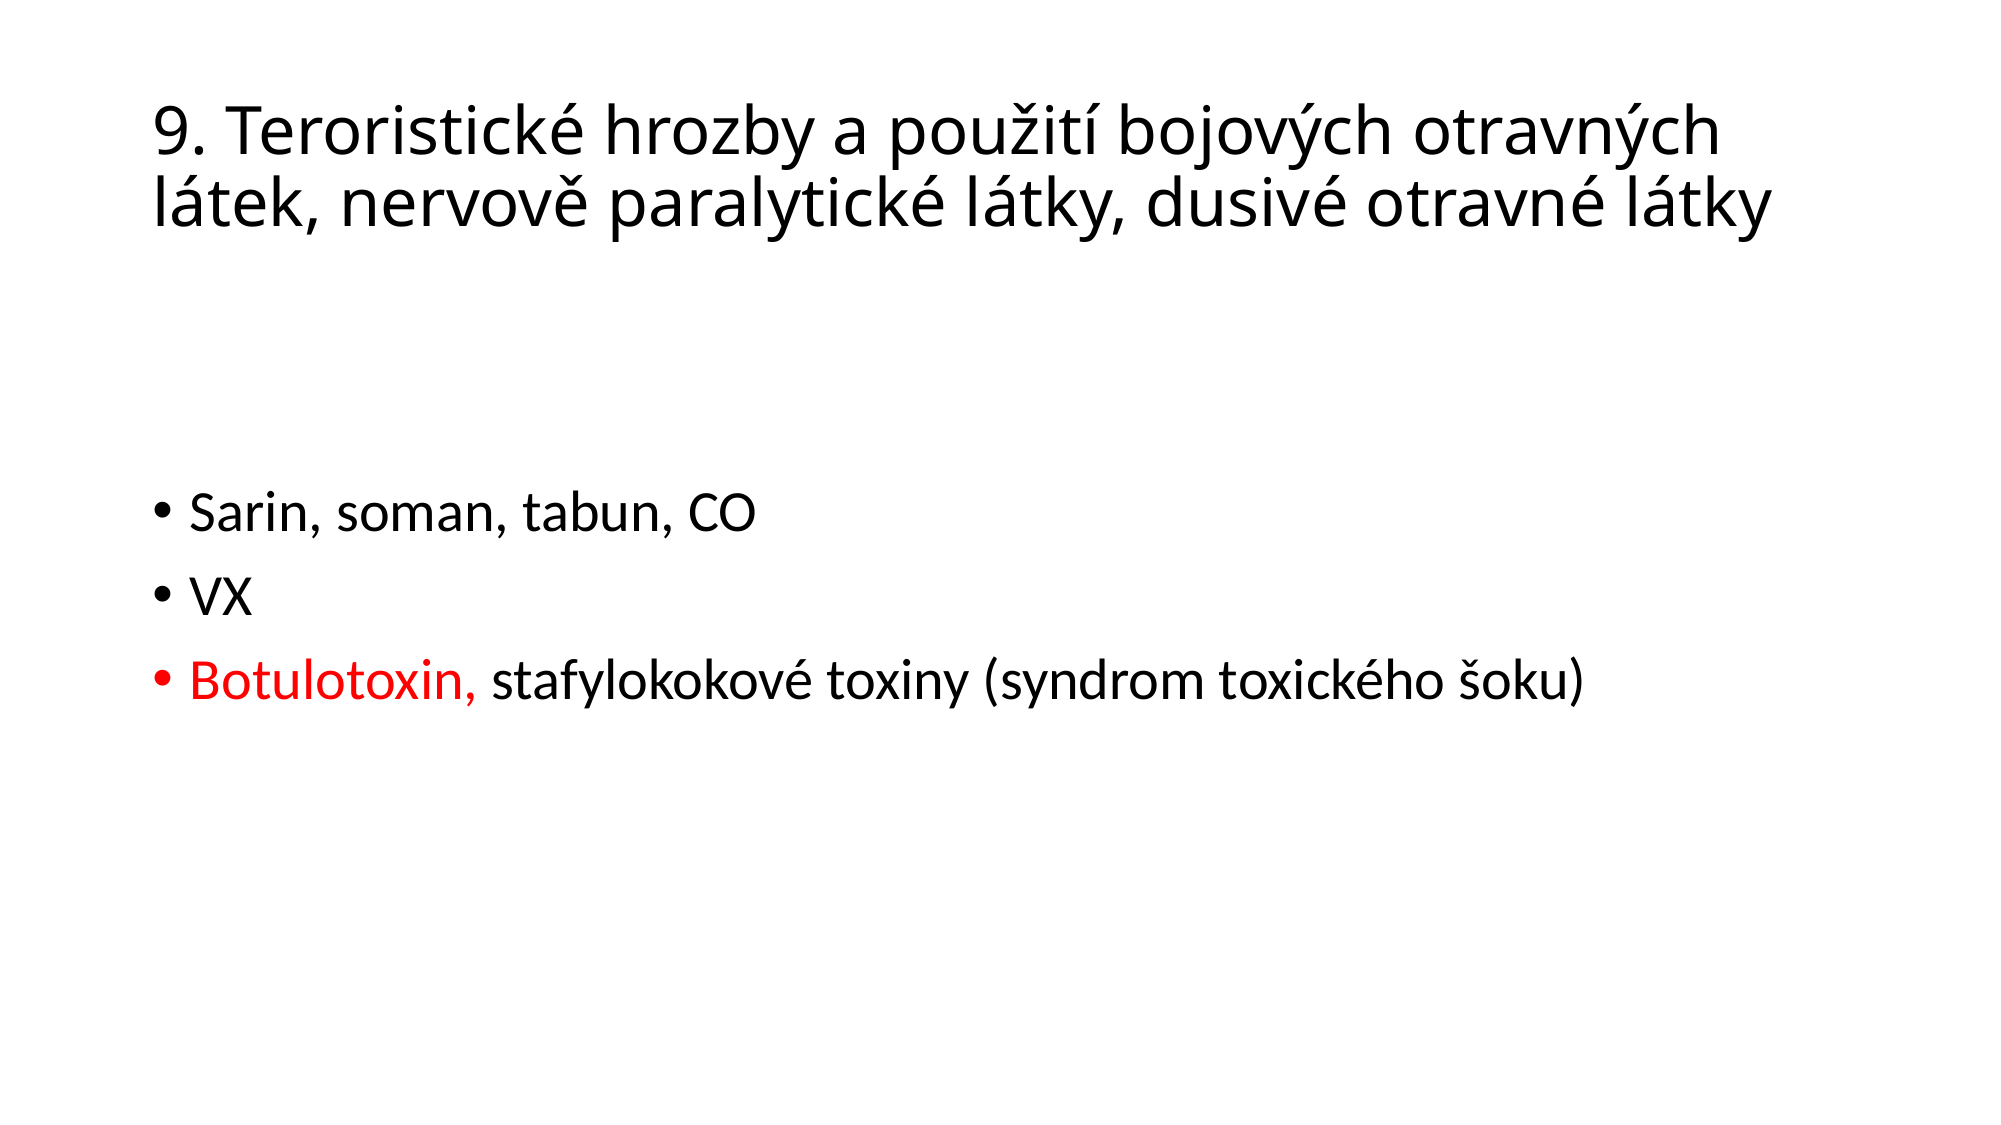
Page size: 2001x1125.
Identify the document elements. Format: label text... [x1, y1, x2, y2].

title 9. Teroristické hrozby a použití bojových otravných látek, nervově paralytické látky, dusivé otravné látky [137, 59, 1863, 278]
list Sarin, soman, tabun, CO VX Botulotoxin, stafylokokové toxiny (syndrom toxického šoku) [137, 299, 1863, 1014]
